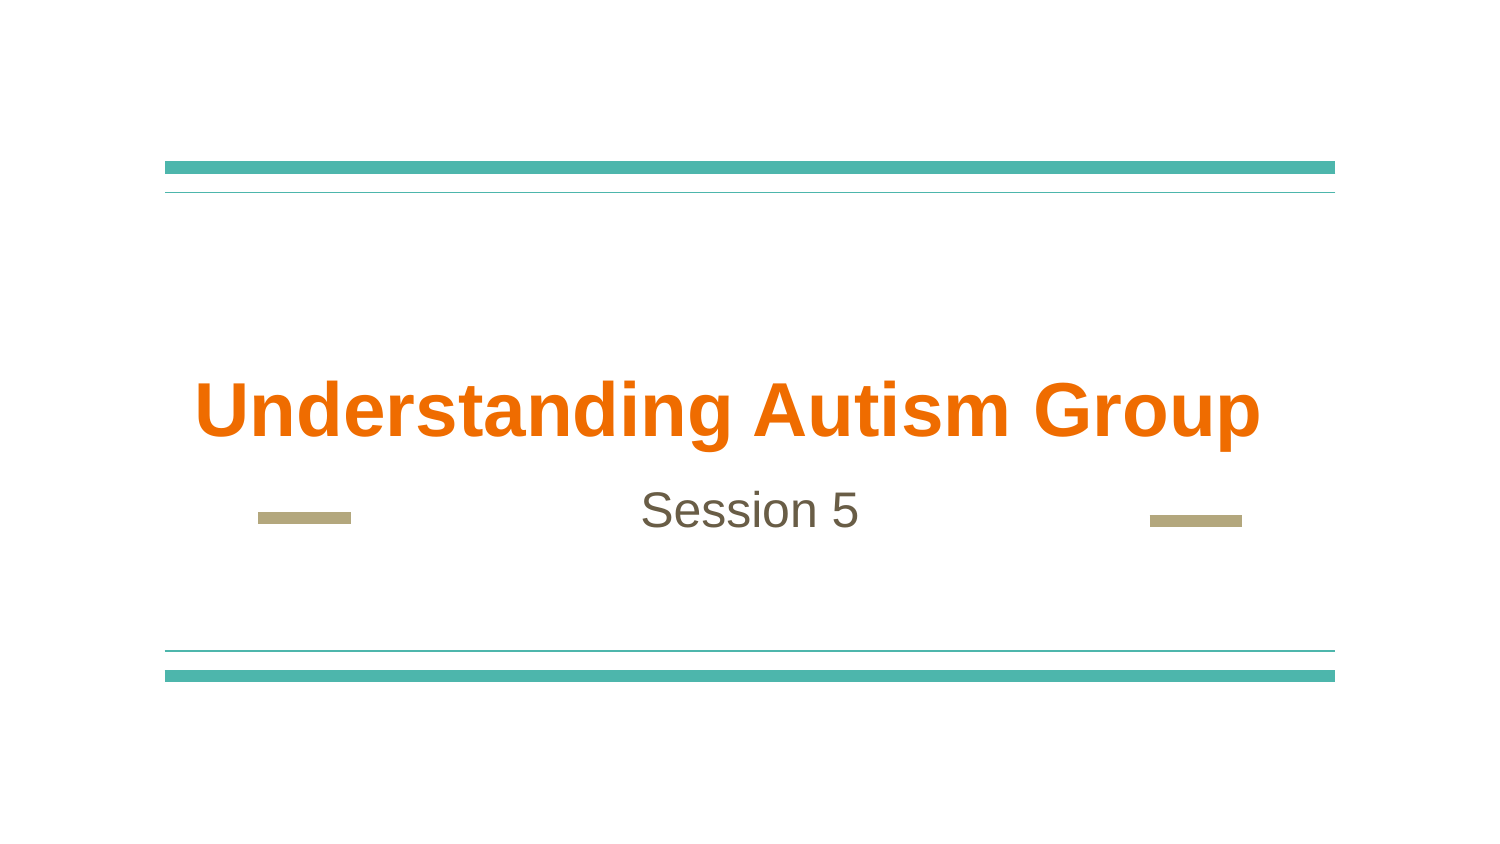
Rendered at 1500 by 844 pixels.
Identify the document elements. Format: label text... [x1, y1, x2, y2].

title Understanding Autism Group [143, 299, 1315, 468]
subtitle Session 5 [350, 467, 1150, 598]
